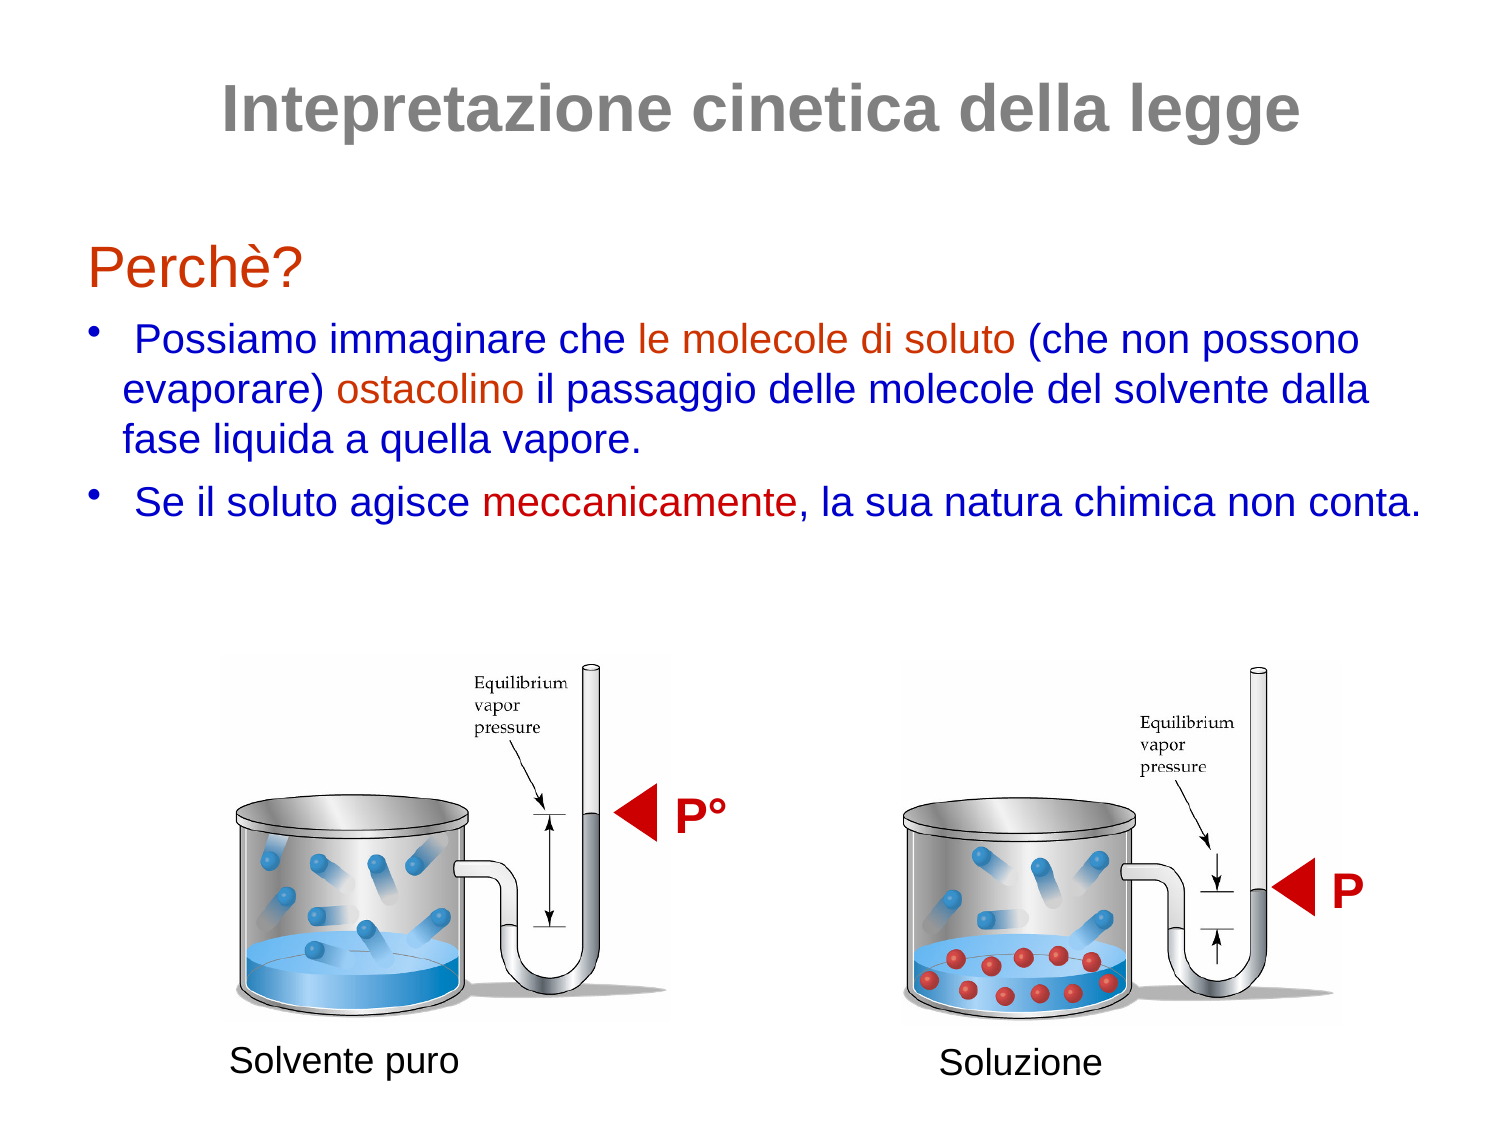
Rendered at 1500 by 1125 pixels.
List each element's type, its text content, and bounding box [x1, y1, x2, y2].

text_box Perchè? Possiamo immaginare che le molecole di soluto (che non possono evaporare) ostacolino il passaggio delle molecole del solvente dalla fase liquida a quella vapore. Se il soluto agisce meccanicamente, la sua natura chimica non conta. [72, 174, 1447, 582]
text_box Soluzione [923, 1033, 1118, 1091]
text_box Intepretazione cinetica della legge [207, 57, 1319, 152]
picture [219, 655, 671, 1022]
picture [901, 660, 1342, 1025]
text_box P [1346, 850, 1380, 926]
text_box P° [675, 775, 743, 851]
text_box Solvente puro [214, 1029, 475, 1089]
